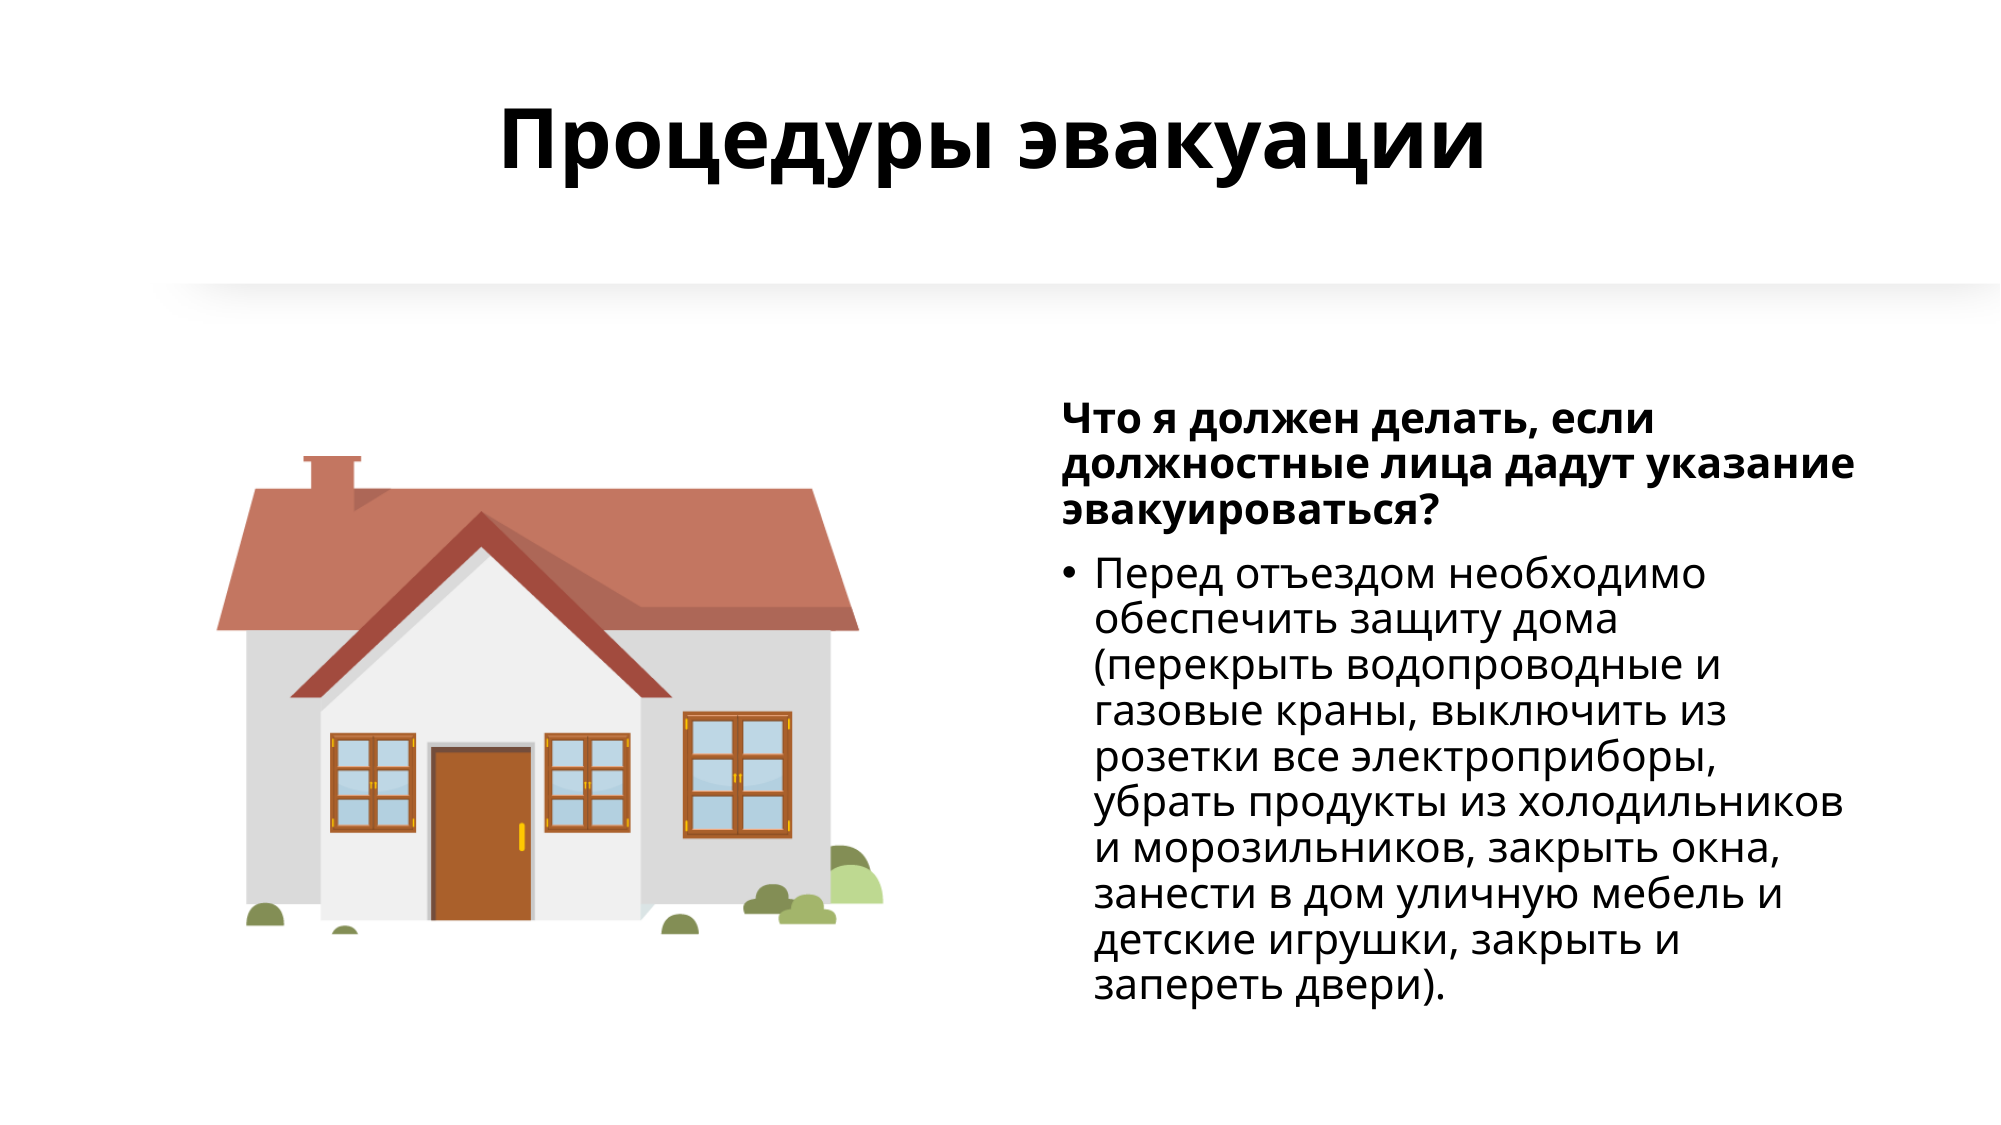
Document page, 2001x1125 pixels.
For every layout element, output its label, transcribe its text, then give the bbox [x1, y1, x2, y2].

list Что я должен делать, если должностные лица дадут указание эвакуироваться? Перед отъездом необходимо обеспечить защиту дома (перекрыть водопроводные и газовые краны, выключить из розетки все электроприборы, убрать продукты из холодильников и морозильников, закрыть окна, занести в дом уличную мебель и детские игрушки, закрыть и запереть двери). [1046, 369, 1875, 1037]
text_box [0, 0, 2000, 285]
title Процедуры эвакуации [124, 57, 1863, 226]
text_box [0, 285, 2000, 1125]
text_box [124, 456, 975, 936]
